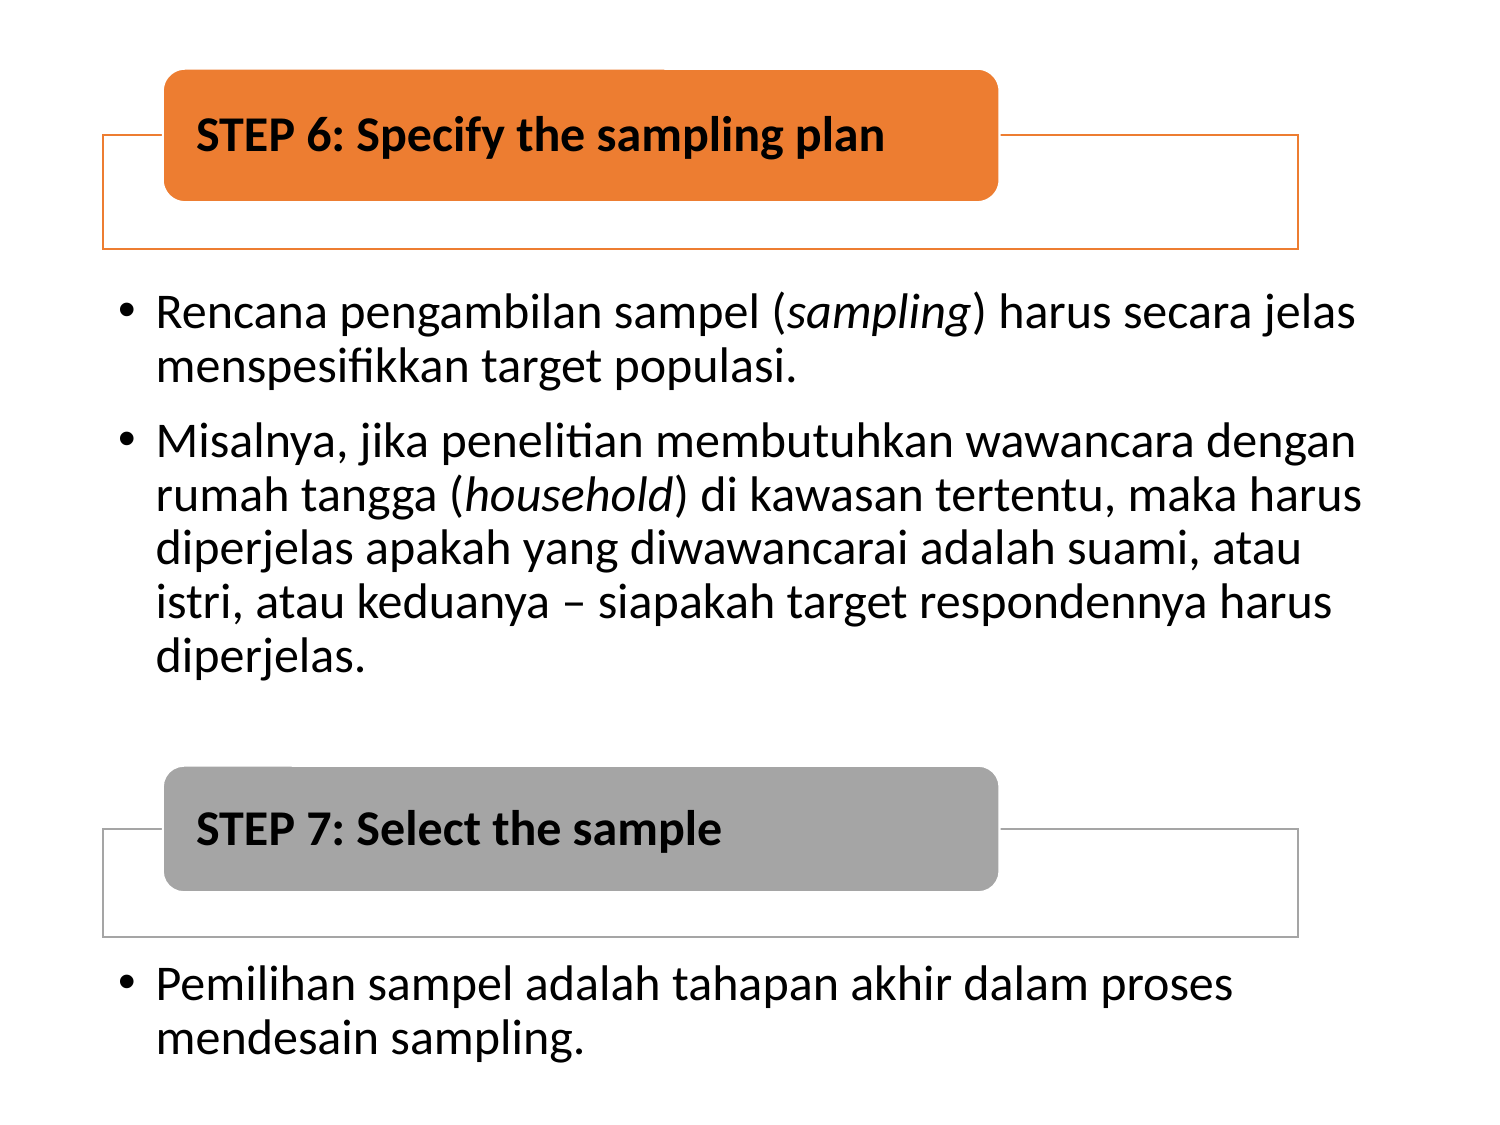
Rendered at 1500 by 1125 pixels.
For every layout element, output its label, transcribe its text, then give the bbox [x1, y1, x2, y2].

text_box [103, 68, 1299, 250]
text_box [103, 765, 1299, 937]
list Rencana pengambilan sampel (sampling) harus secara jelas menspesifikkan target populasi. Misalnya, jika penelitian membutuhkan wawancara dengan rumah tangga (household) di kawasan tertentu, maka harus diperjelas apakah yang diwawancarai adalah suami, atau istri, atau keduanya – siapakah target respondennya harus diperjelas. [103, 277, 1397, 722]
text_box Pemilihan sampel adalah tahapan akhir dalam proses mendesain sampling. [103, 950, 1397, 1095]
